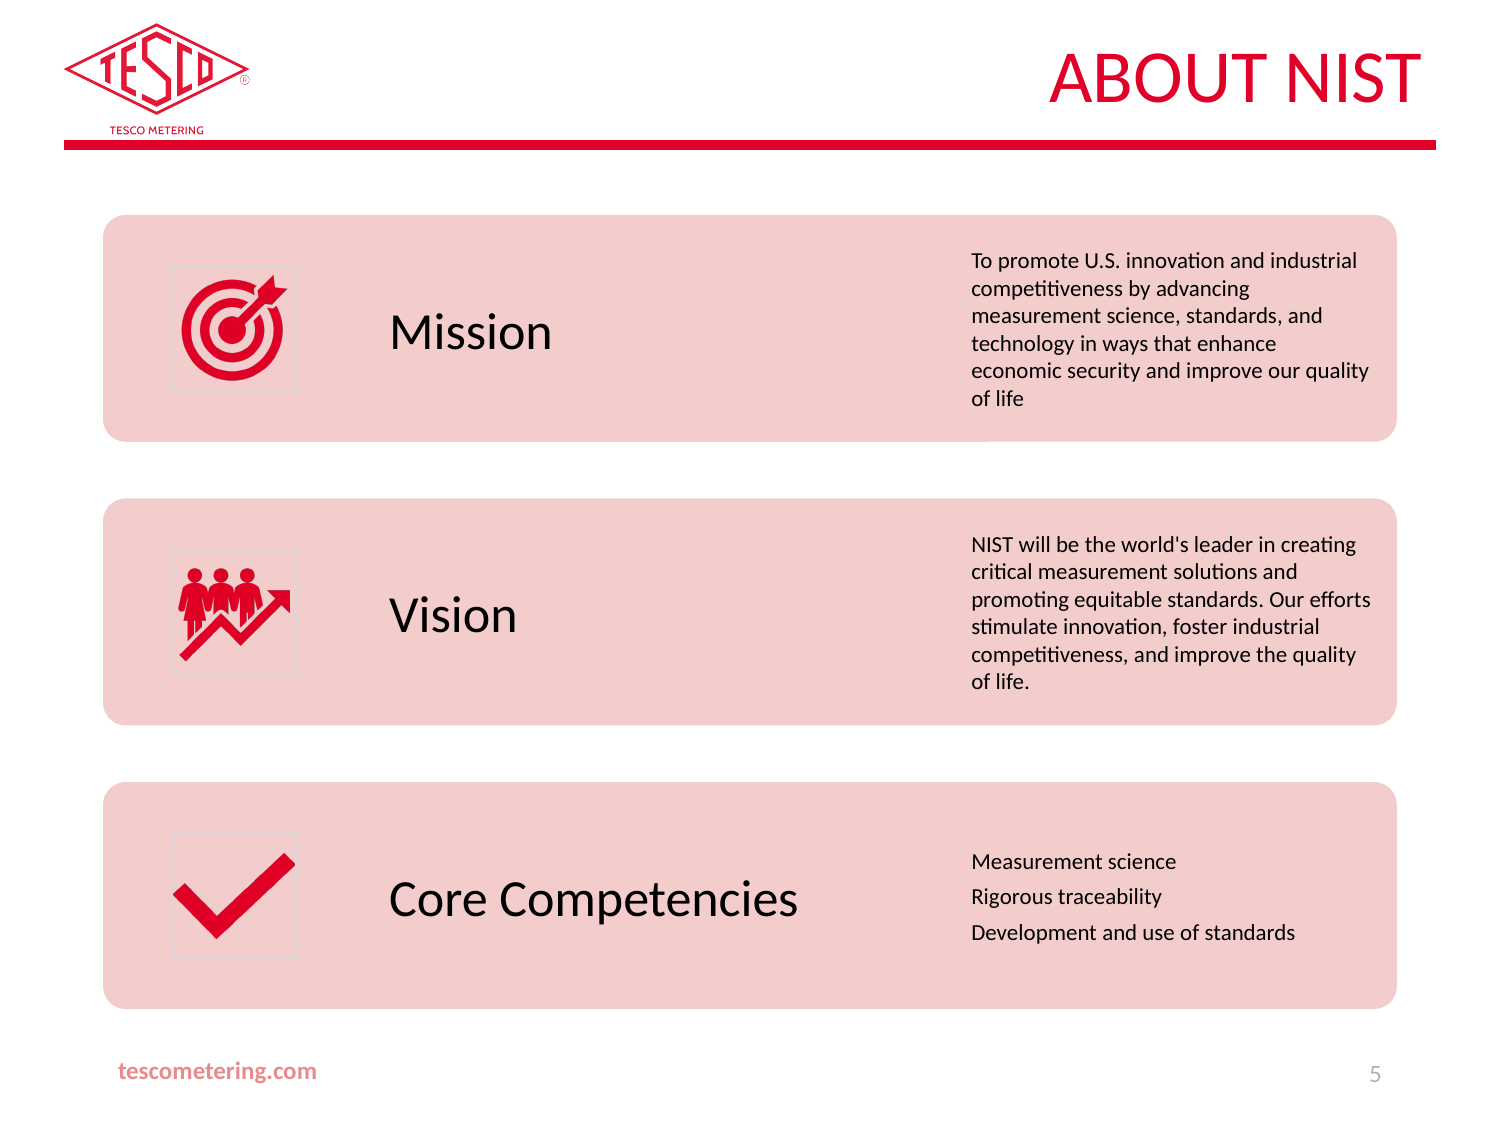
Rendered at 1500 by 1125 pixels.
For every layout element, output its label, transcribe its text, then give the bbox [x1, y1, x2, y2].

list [103, 214, 1397, 1010]
footer tescometering.com [103, 1039, 610, 1100]
slide_number 5 [1059, 1042, 1397, 1103]
picture [63, 23, 250, 138]
title About NIST [255, 22, 1438, 134]
